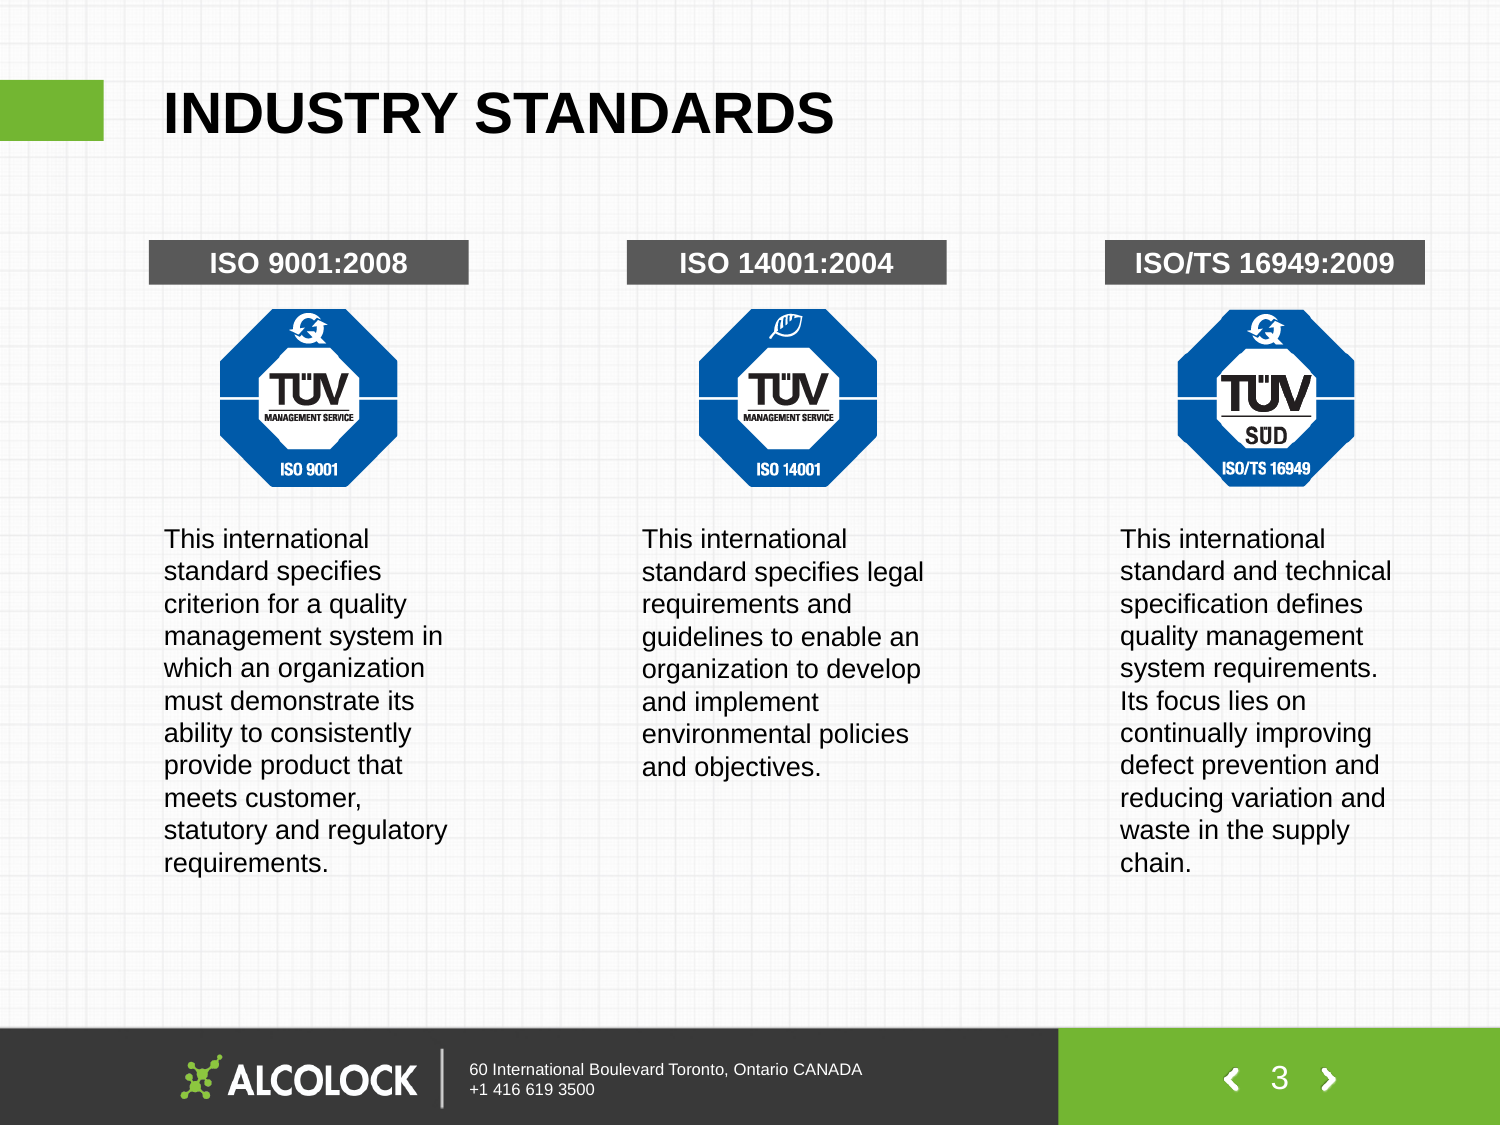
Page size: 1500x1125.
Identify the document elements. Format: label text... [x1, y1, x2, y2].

title INDUSTRY STANDARDS [148, 67, 1425, 188]
picture [0, 0, 1500, 1125]
slide_number 3 [1059, 1028, 1500, 1125]
list This international standard specifies legal requirements and guidelines to enable an organization to develop and implement environmental policies and objectives. [626, 514, 947, 1005]
text_box ISO/TS 16949:2009 [1105, 236, 1425, 287]
text_box ISO 14001:2004 [626, 236, 947, 287]
list This international standard and technical specification defines quality management system requirements. Its focus lies on continually improving defect prevention and reducing variation and waste in the supply chain. [1105, 514, 1425, 1005]
list This international standard specifies criterion for a quality management system in which an organization must demonstrate its ability to consistently provide product that meets customer, statutory and regulatory requirements. [148, 514, 469, 1005]
text_box ISO 9001:2008 [148, 236, 469, 287]
